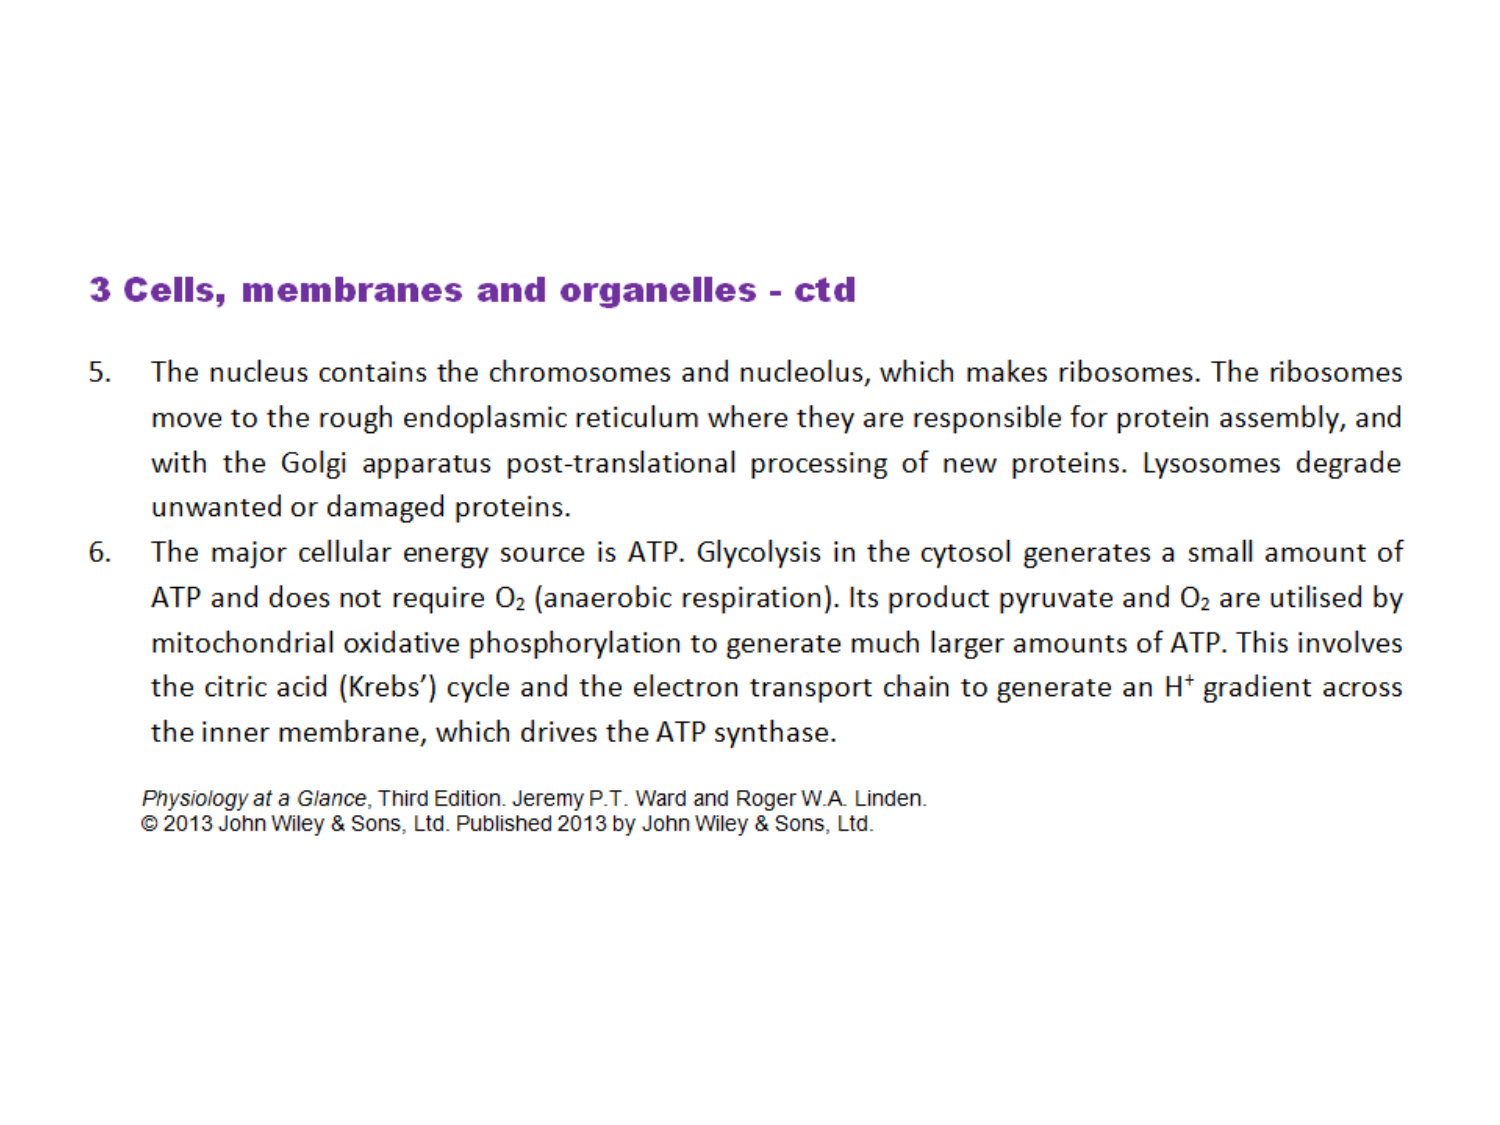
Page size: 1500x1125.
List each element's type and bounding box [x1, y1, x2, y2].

picture [73, 263, 1427, 862]
